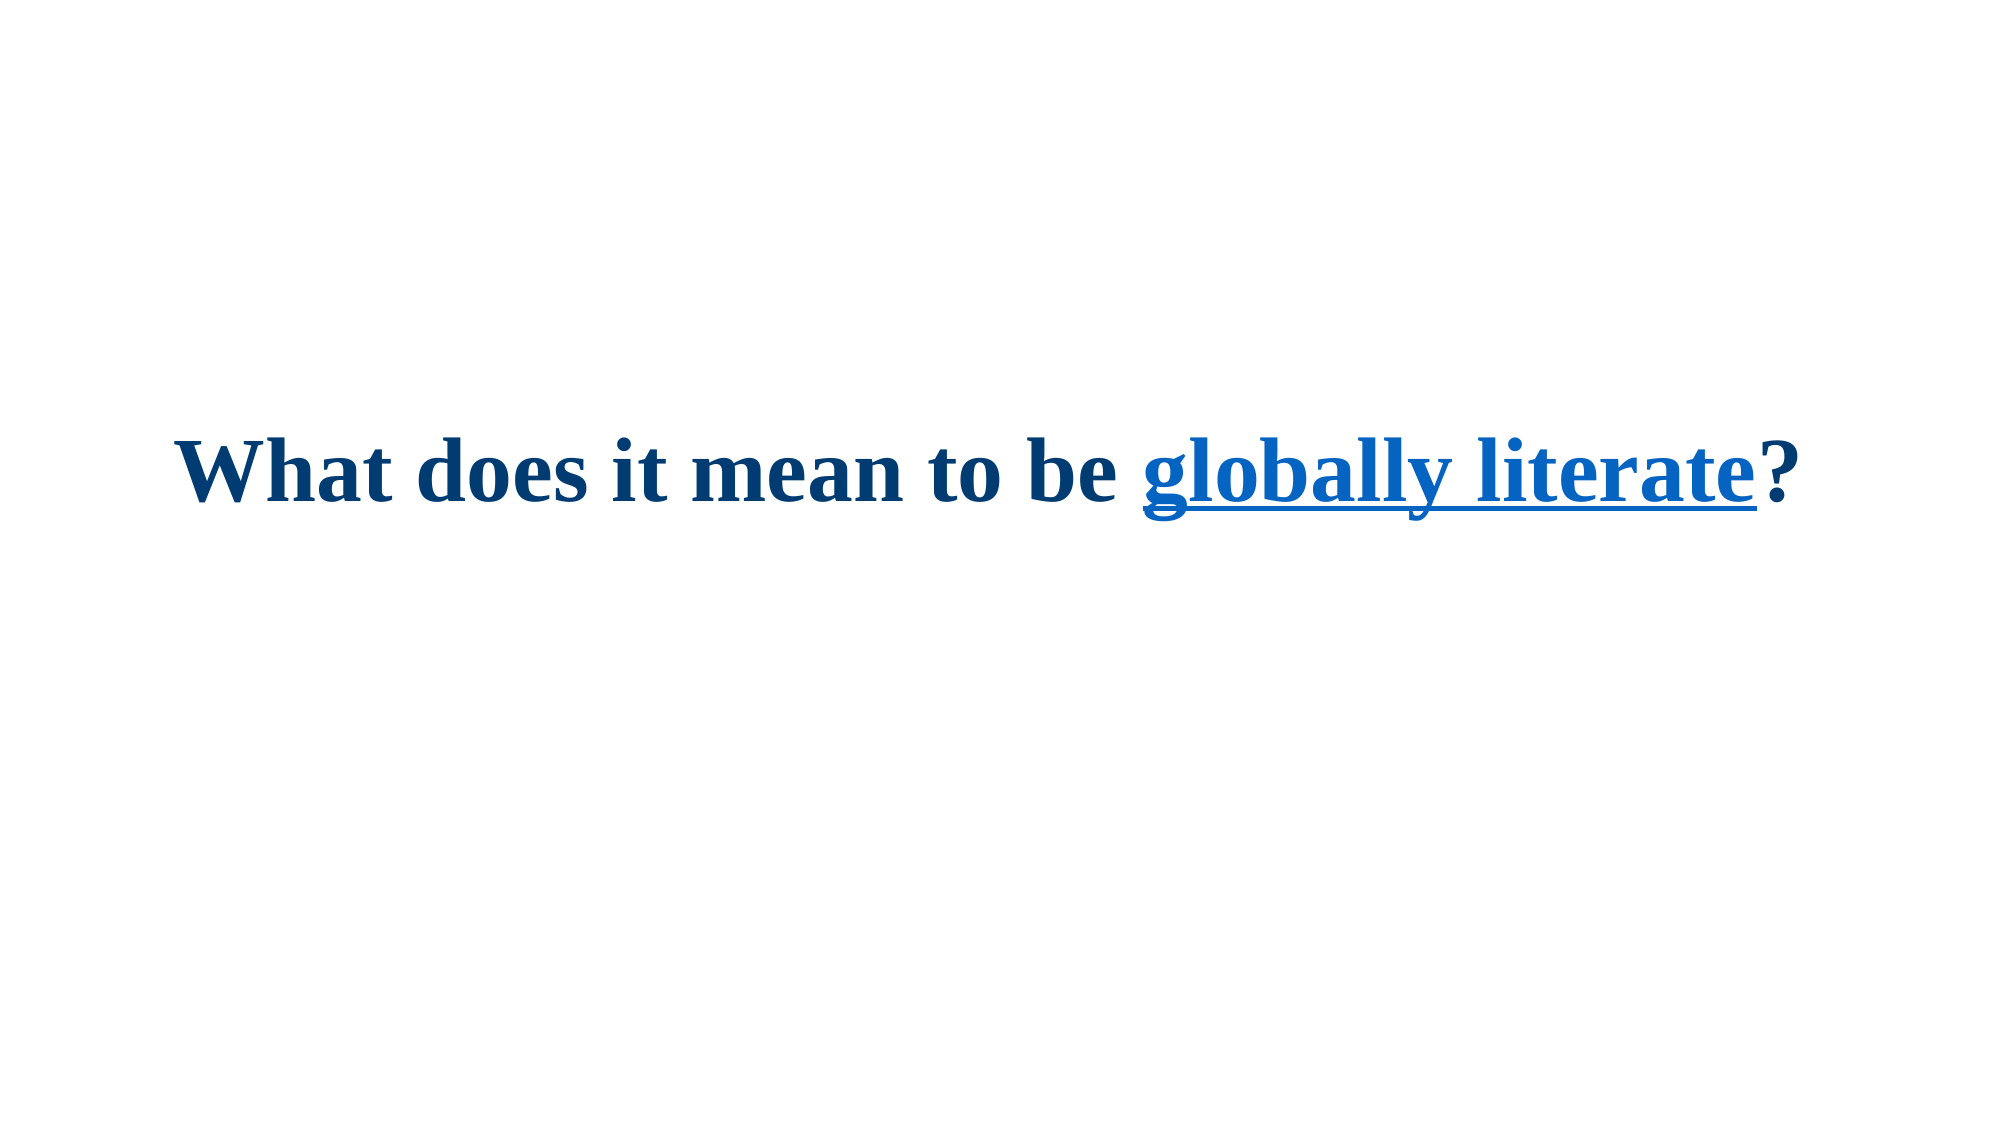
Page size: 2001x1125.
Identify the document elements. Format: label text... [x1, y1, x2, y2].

title What does it mean to be globally literate? [137, 362, 1863, 581]
